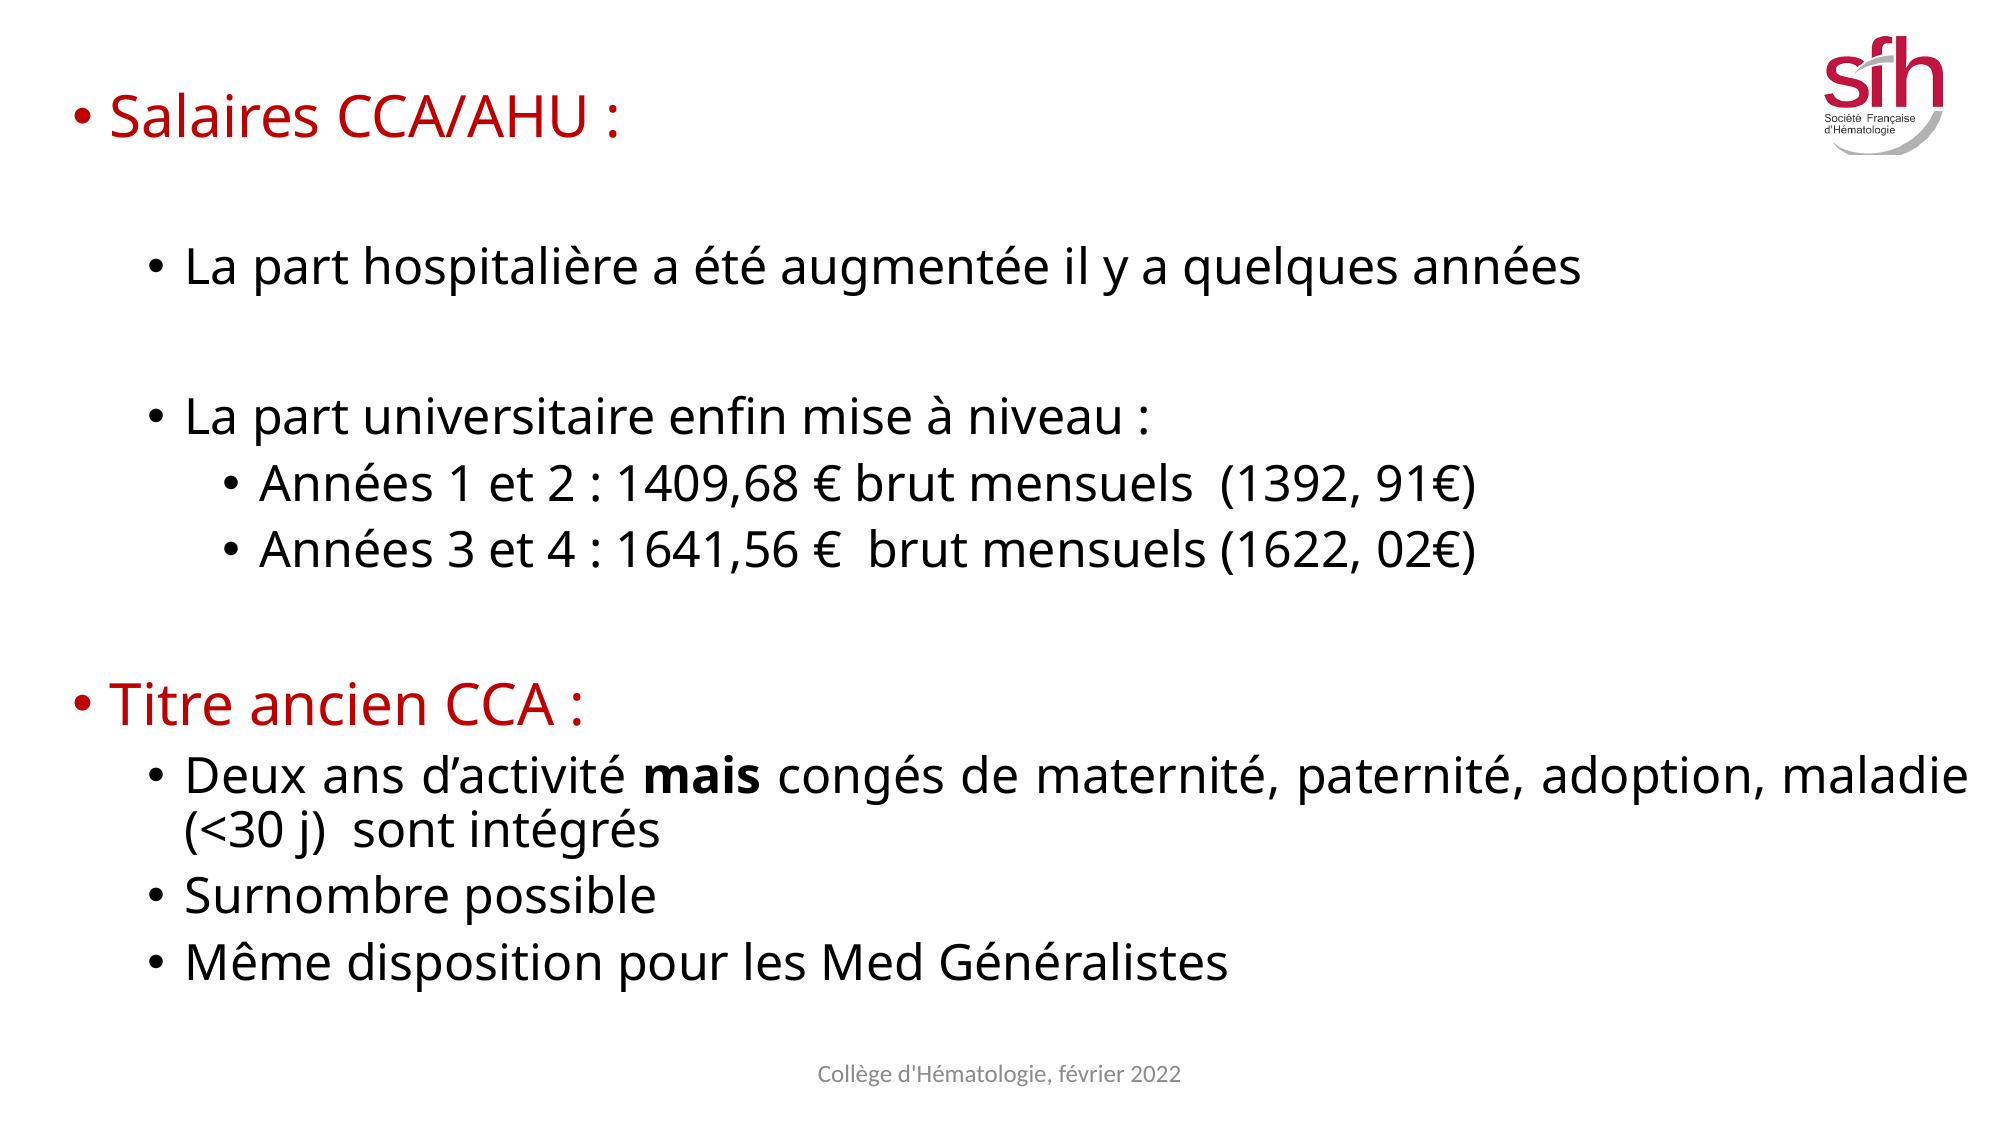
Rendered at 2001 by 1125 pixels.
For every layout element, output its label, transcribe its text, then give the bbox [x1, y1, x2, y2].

picture [1824, 36, 1943, 155]
list Salaires CCA/AHU : La part hospitalière a été augmentée il y a quelques années La part universitaire enfin mise à niveau : Années 1 et 2 : 1409,68 € brut mensuels (1392, 91€) Années 3 et 4 : 1641,56 € brut mensuels (1622, 02€) Titre ancien CCA : Deux ans d’activité mais congés de maternité, paternité, adoption, maladie (<30 j) sont intégrés Surnombre possible Même disposition pour les Med Généralistes [57, 79, 1986, 827]
footer Collège d'Hématologie, février 2022 [662, 1042, 1338, 1103]
